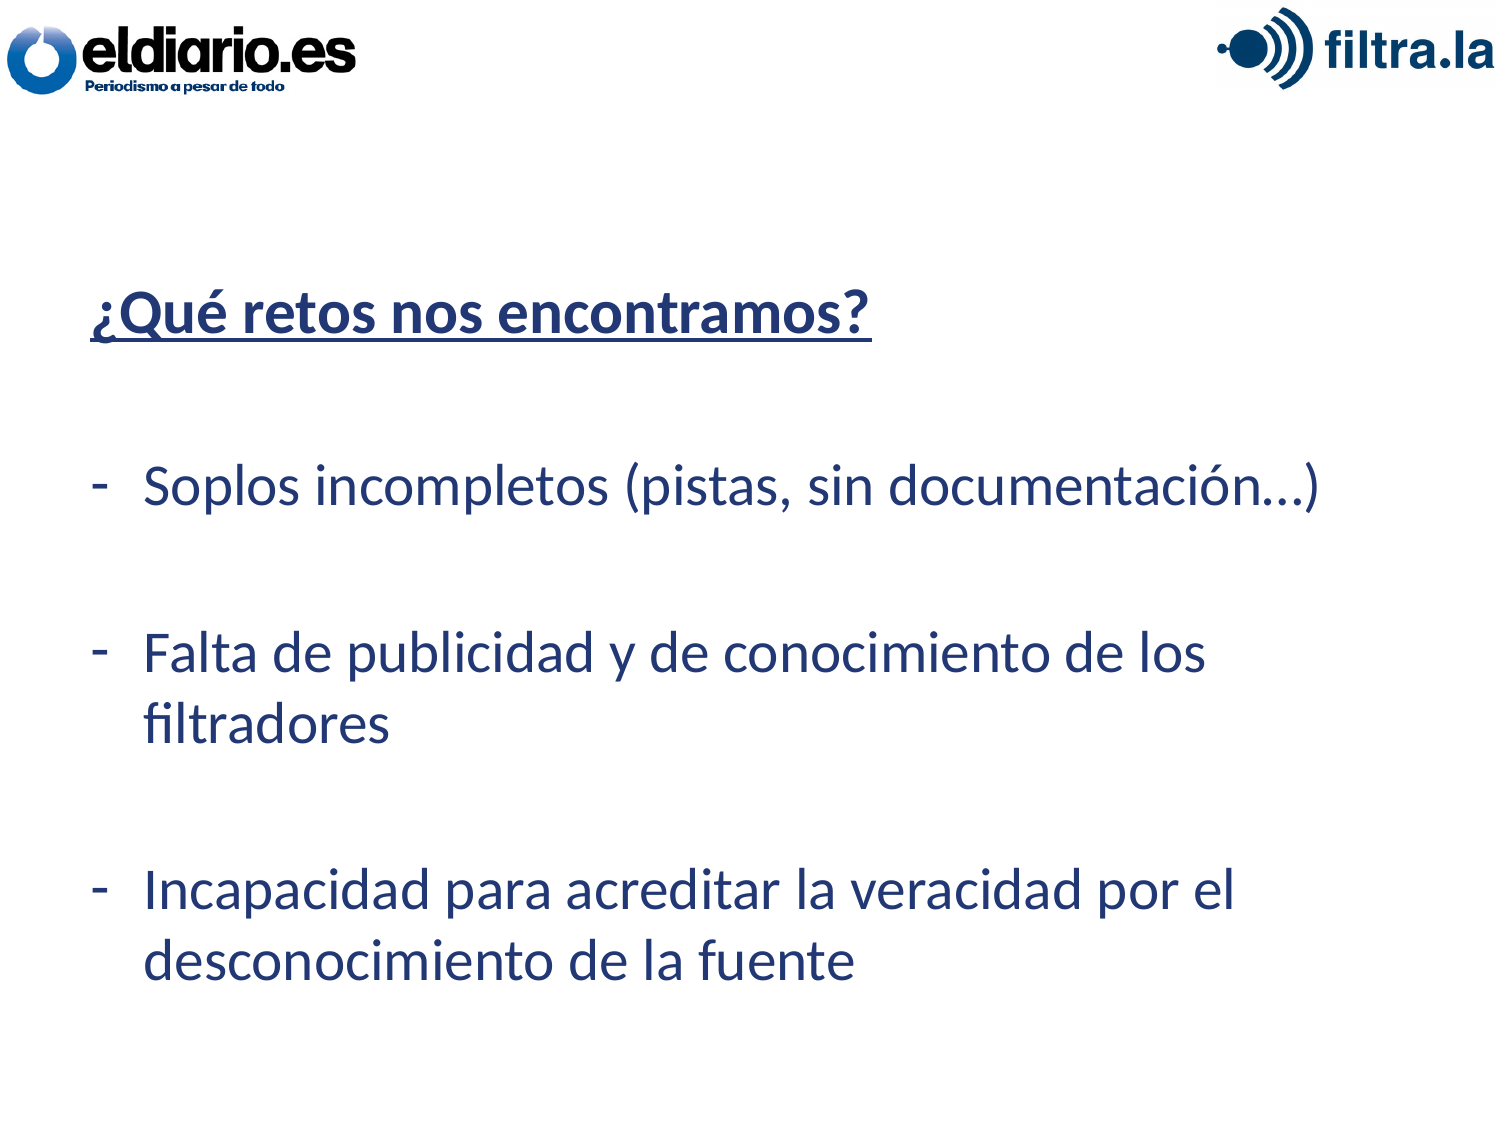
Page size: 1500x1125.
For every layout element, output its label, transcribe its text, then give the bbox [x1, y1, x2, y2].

picture [1210, 0, 1500, 102]
picture [0, 16, 372, 107]
list ¿Qué retos nos encontramos? Soplos incompletos (pistas, sin documentación…) Falta de publicidad y de conocimiento de los filtradores Incapacidad para acreditar la veracidad por el desconocimiento de la fuente [75, 262, 1425, 1005]
